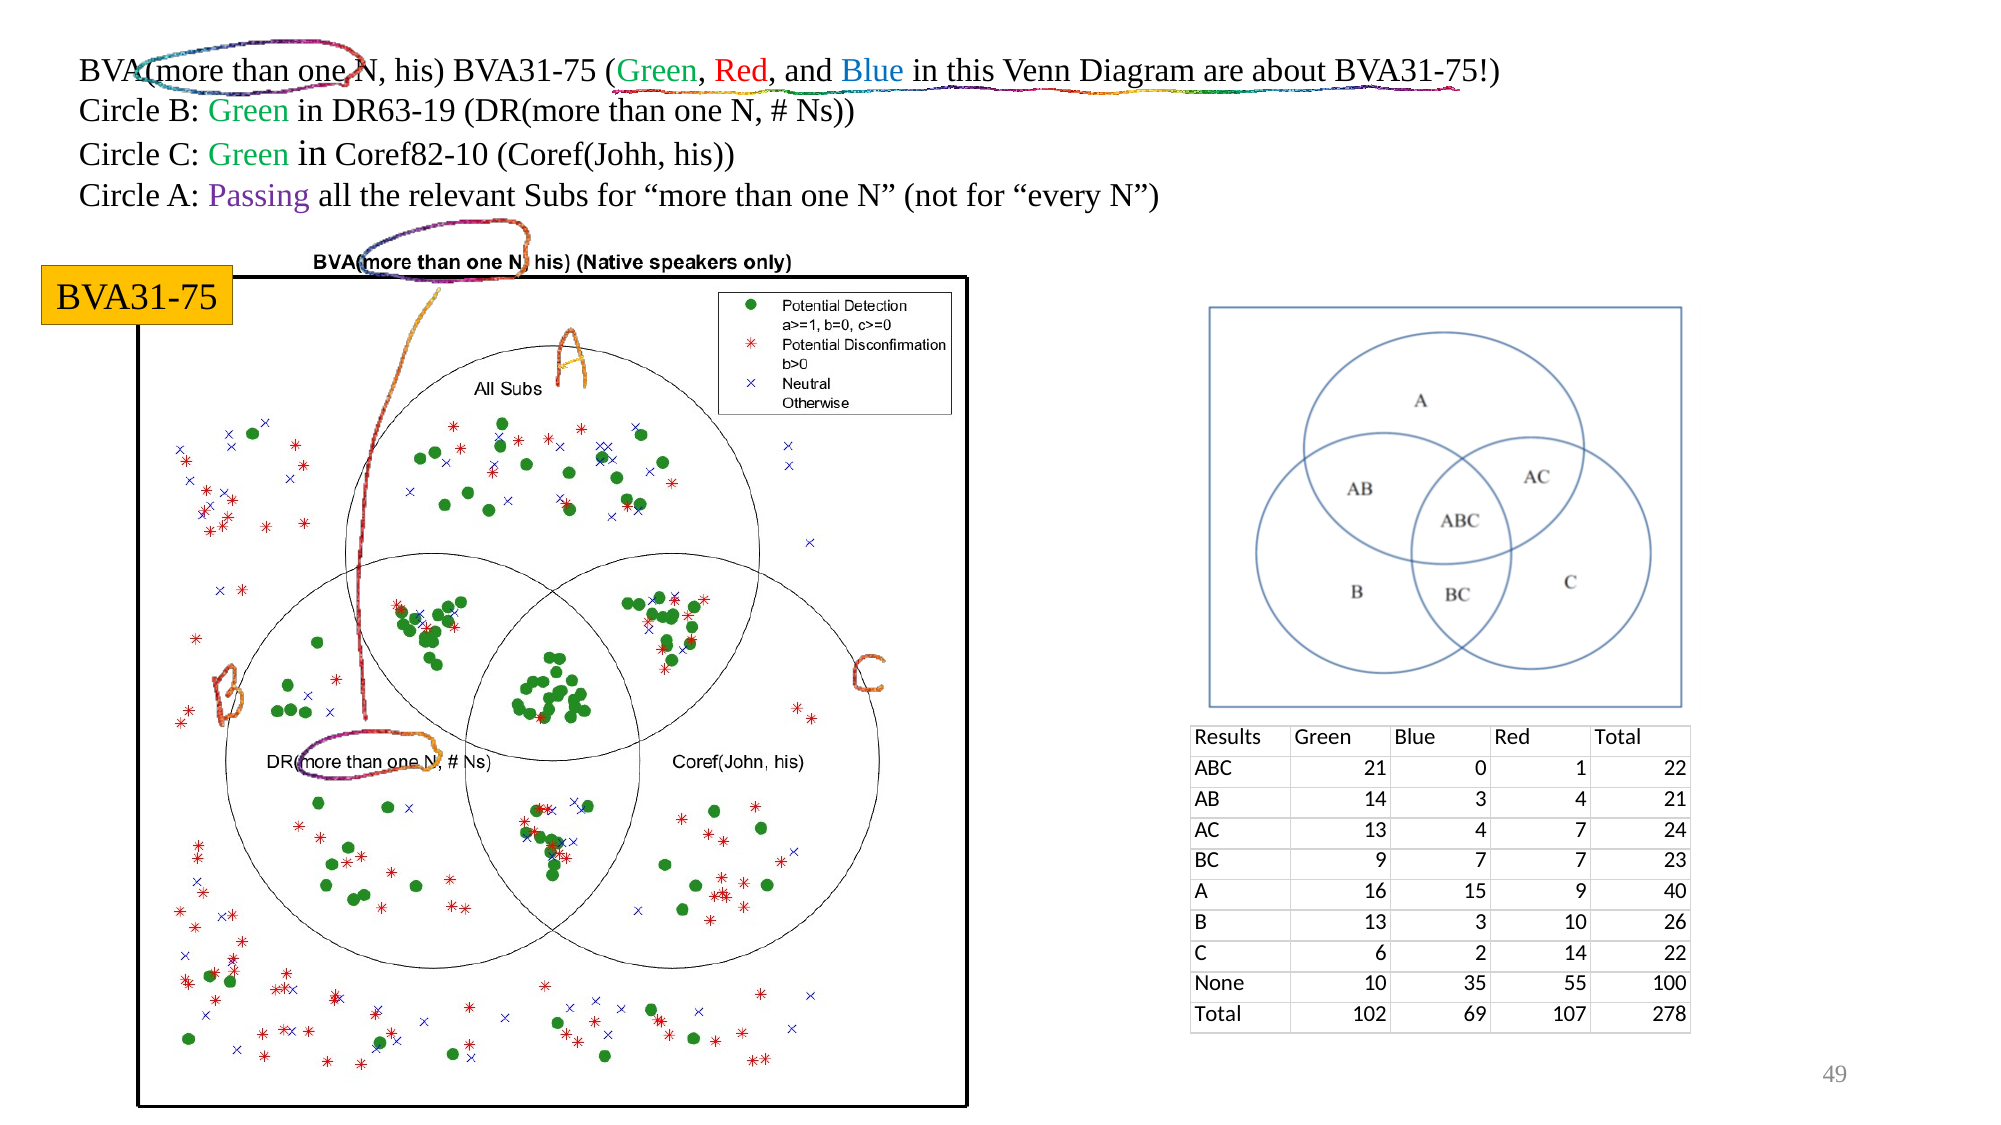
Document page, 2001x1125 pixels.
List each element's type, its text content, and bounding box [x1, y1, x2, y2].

picture [115, 212, 1009, 1125]
text_box BVA(more than one N, his) BVA31-75 (Green, Red, and Blue in this Venn Diagram are about BVA31-75!) Circle B: Green in DR63-19 (DR(more than one N, # Ns)) Circle C: Green in Coref82-10 (Coref(Johh, his)) Circle A: Passing all the relevant Subs for “more than one N” (not for “every N”) [64, 40, 1517, 221]
picture [1197, 298, 1700, 716]
picture [126, 33, 373, 103]
picture [603, 80, 1468, 100]
text_box BVA31-75 [41, 265, 115, 325]
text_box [1189, 725, 1692, 1034]
slide_number 49 [1412, 1042, 1863, 1103]
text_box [553, 324, 590, 392]
